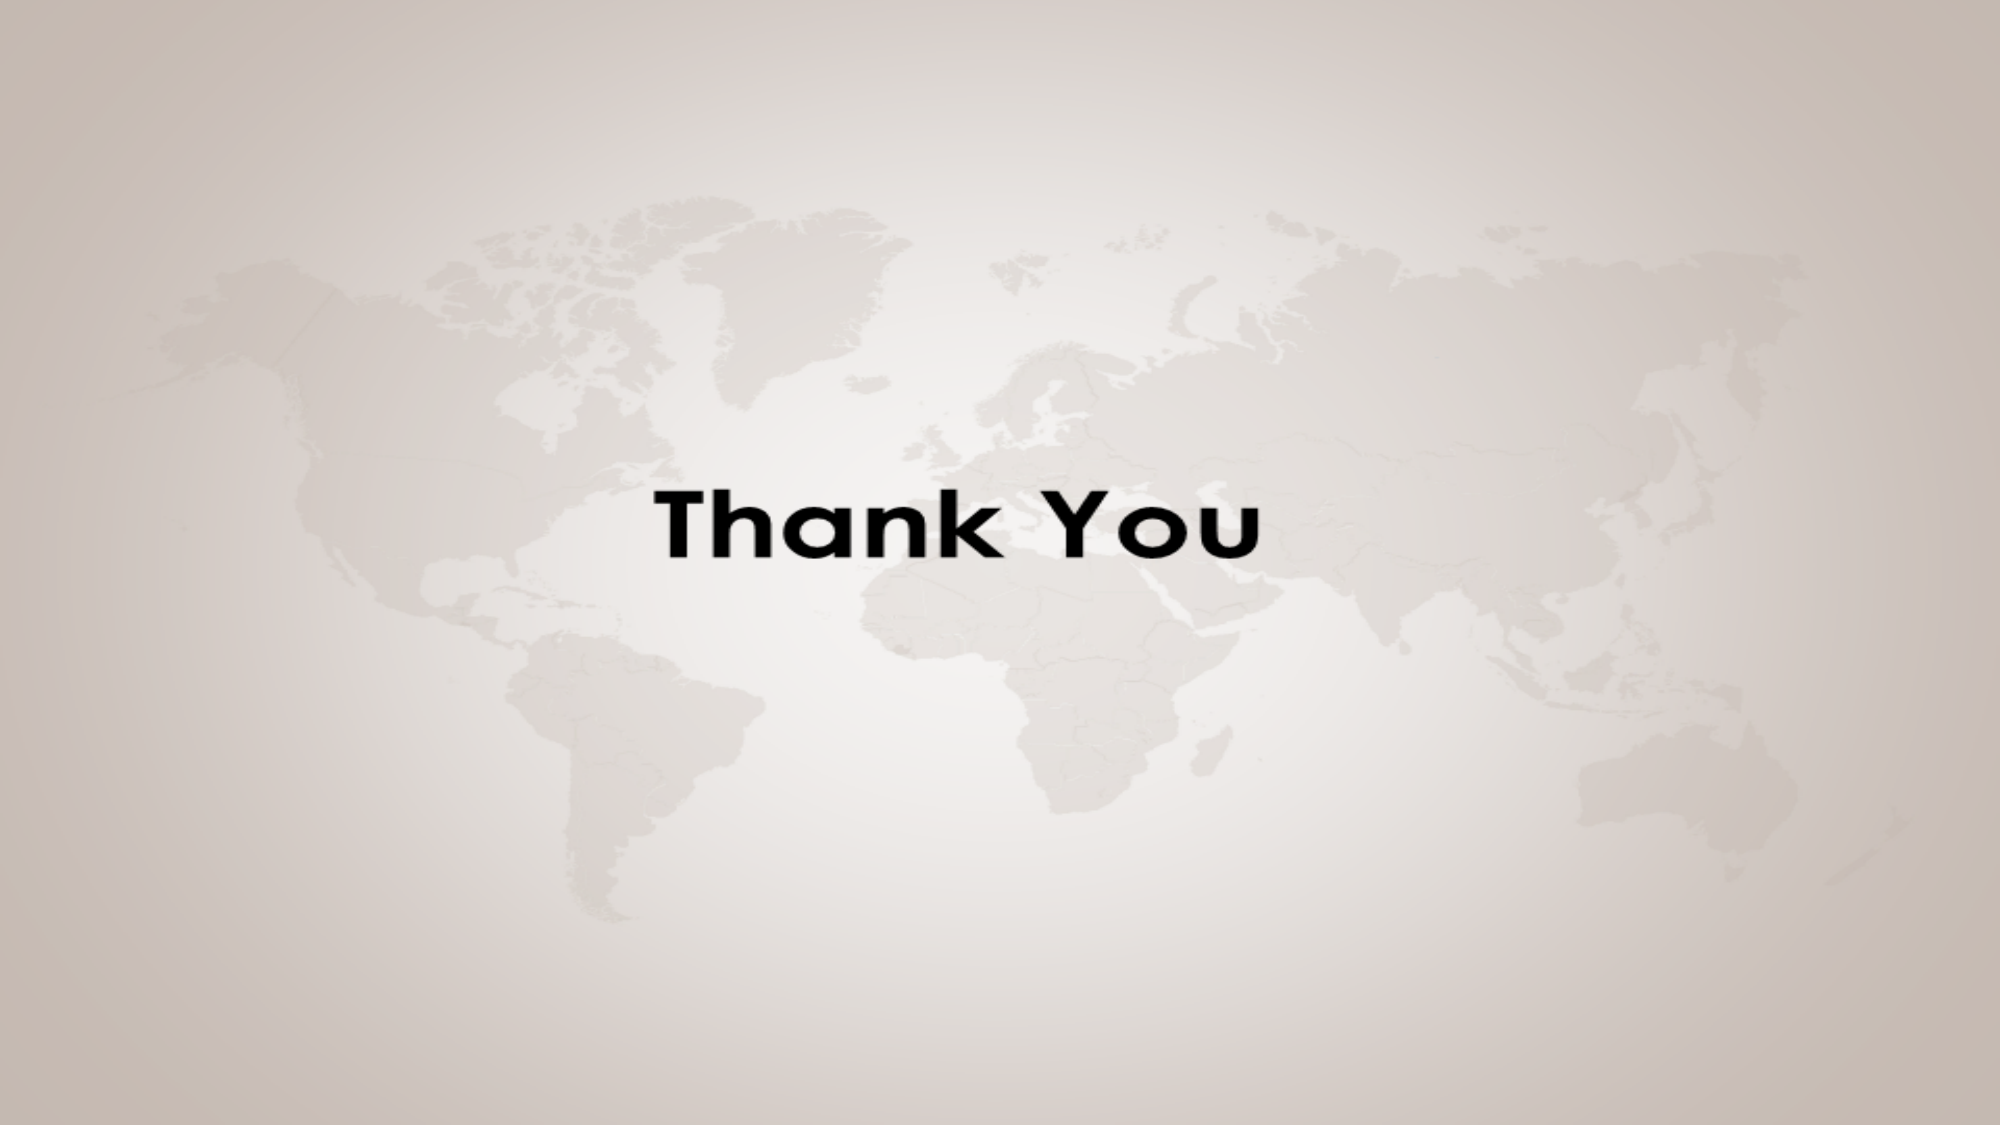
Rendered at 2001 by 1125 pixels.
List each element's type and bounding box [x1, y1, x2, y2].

list [0, 0, 2000, 1125]
